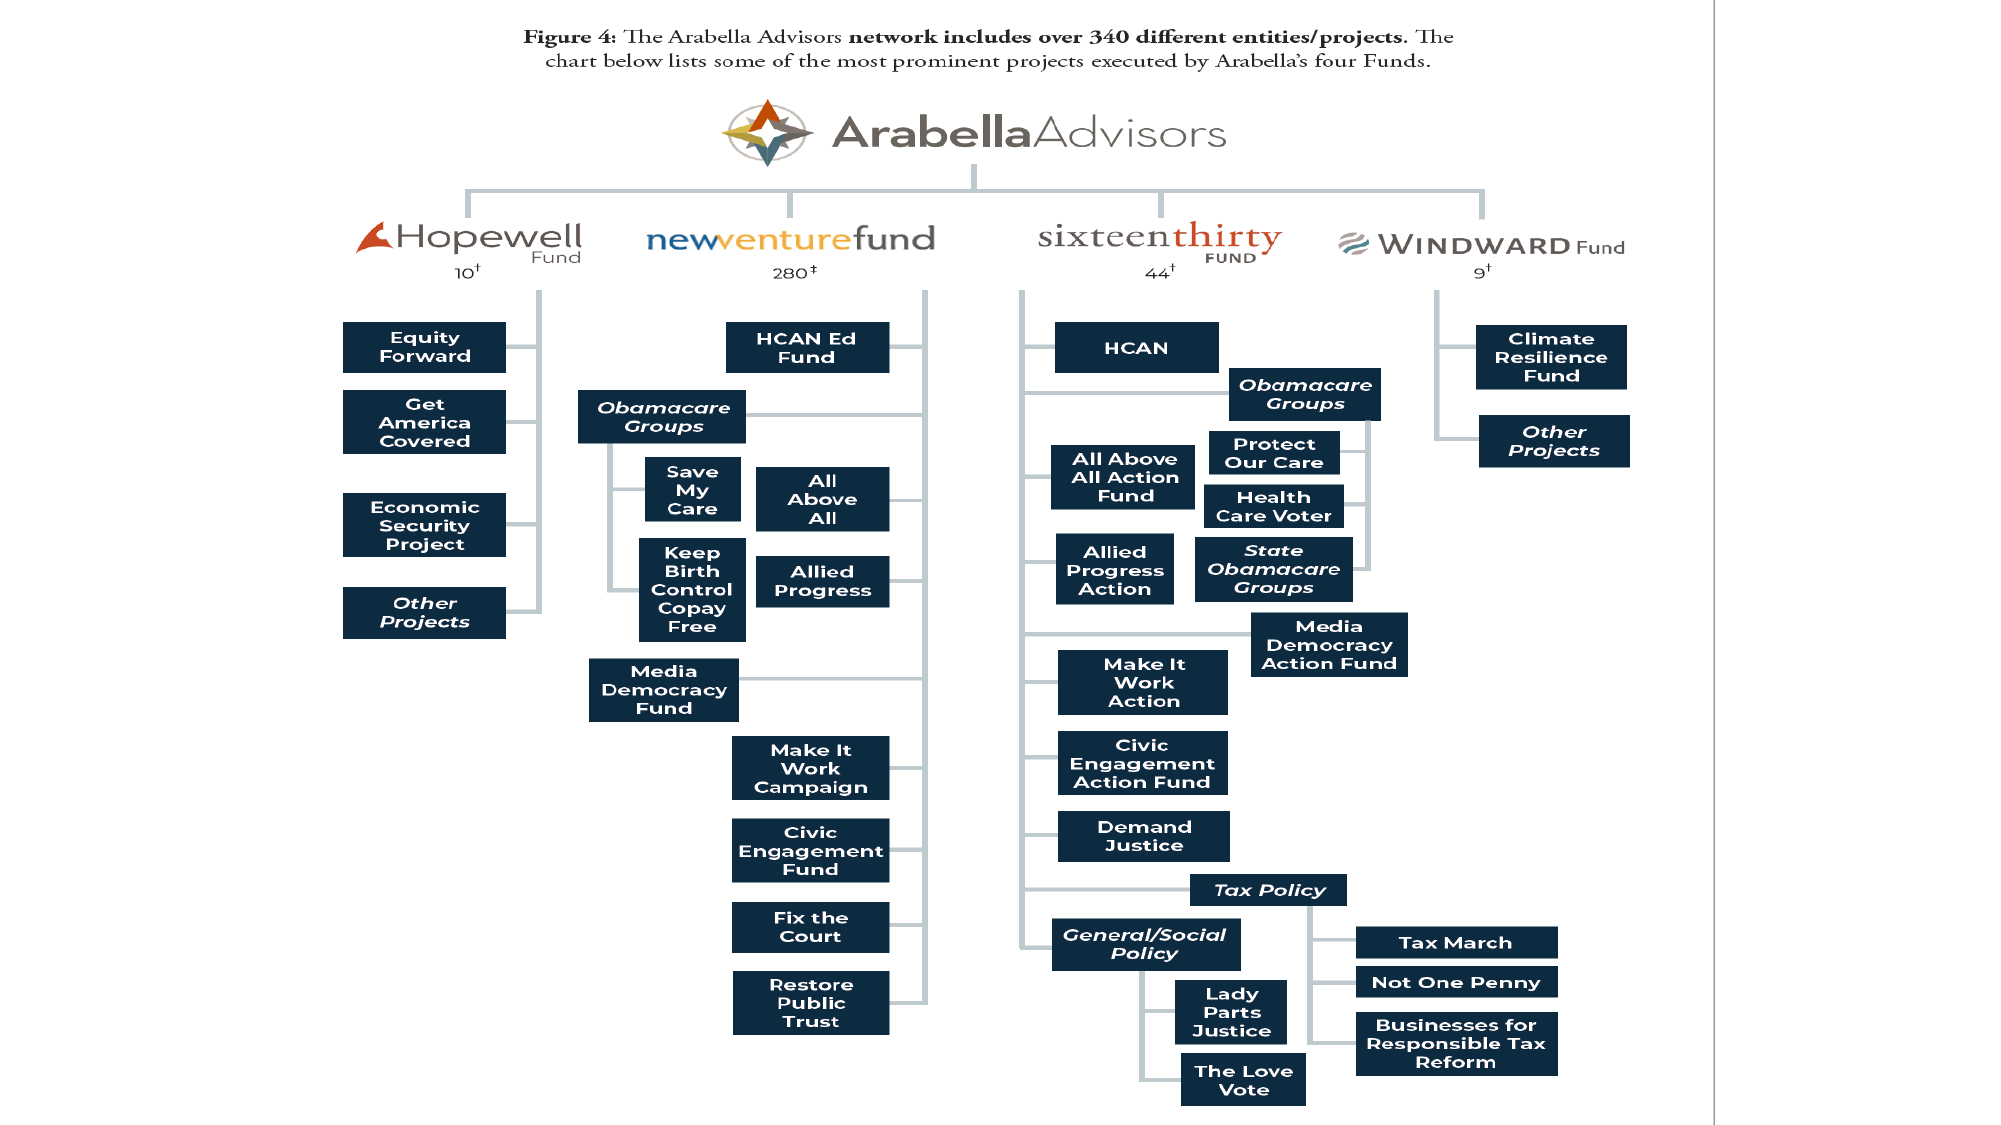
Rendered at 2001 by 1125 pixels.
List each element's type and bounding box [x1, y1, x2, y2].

picture [285, 0, 1715, 1125]
